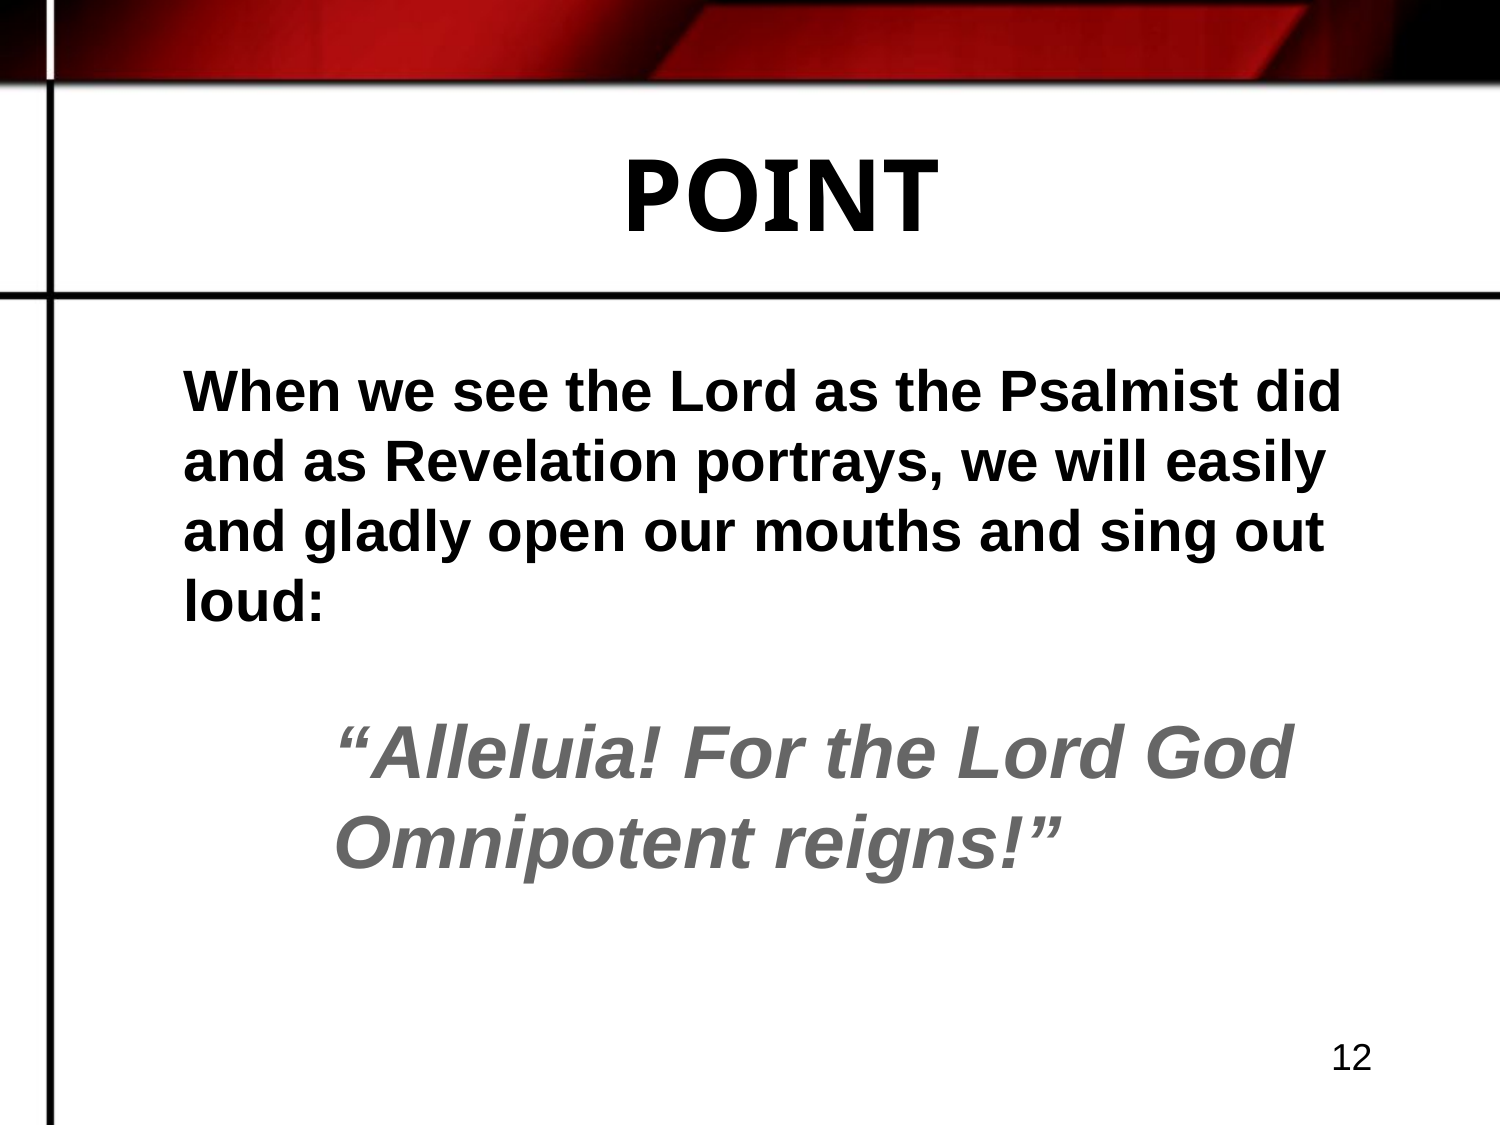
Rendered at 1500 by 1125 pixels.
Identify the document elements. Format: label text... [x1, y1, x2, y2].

picture [0, 0, 1500, 1125]
title POINT [168, 110, 1393, 274]
list When we see the Lord as the Psalmist did and as Revelation portrays, we will easily and gladly open our mouths and sing out loud: “Alleluia! For the Lord God Omnipotent reigns!” [168, 345, 1393, 934]
slide_number 12 [1074, 1025, 1388, 1100]
